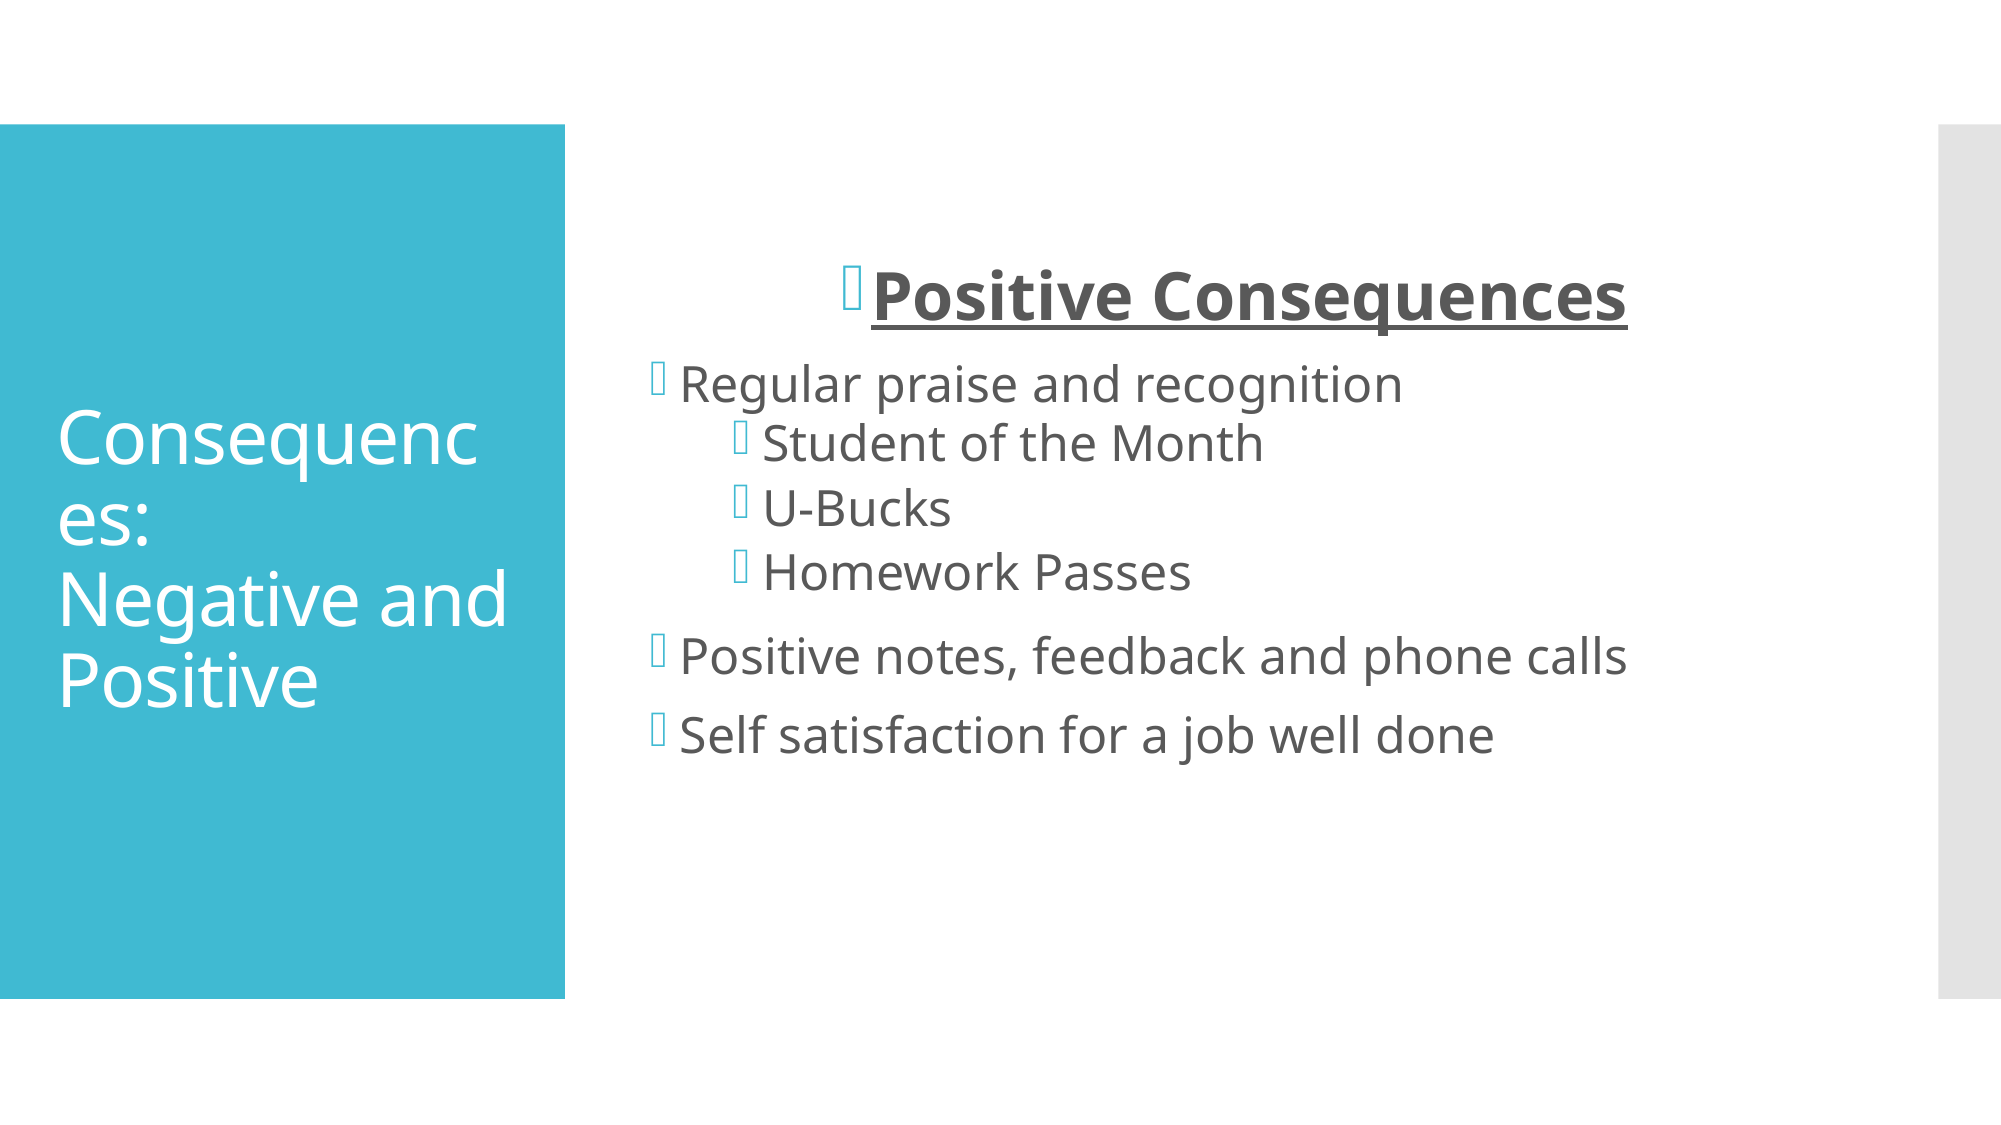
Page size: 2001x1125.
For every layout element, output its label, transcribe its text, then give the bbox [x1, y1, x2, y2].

list Positive Consequences Regular praise and recognition Student of the Month U-Bucks Homework Passes Positive notes, feedback and phone calls Self satisfaction for a job well done [634, 141, 1835, 982]
title Consequences: Negative and Positive [41, 184, 525, 940]
